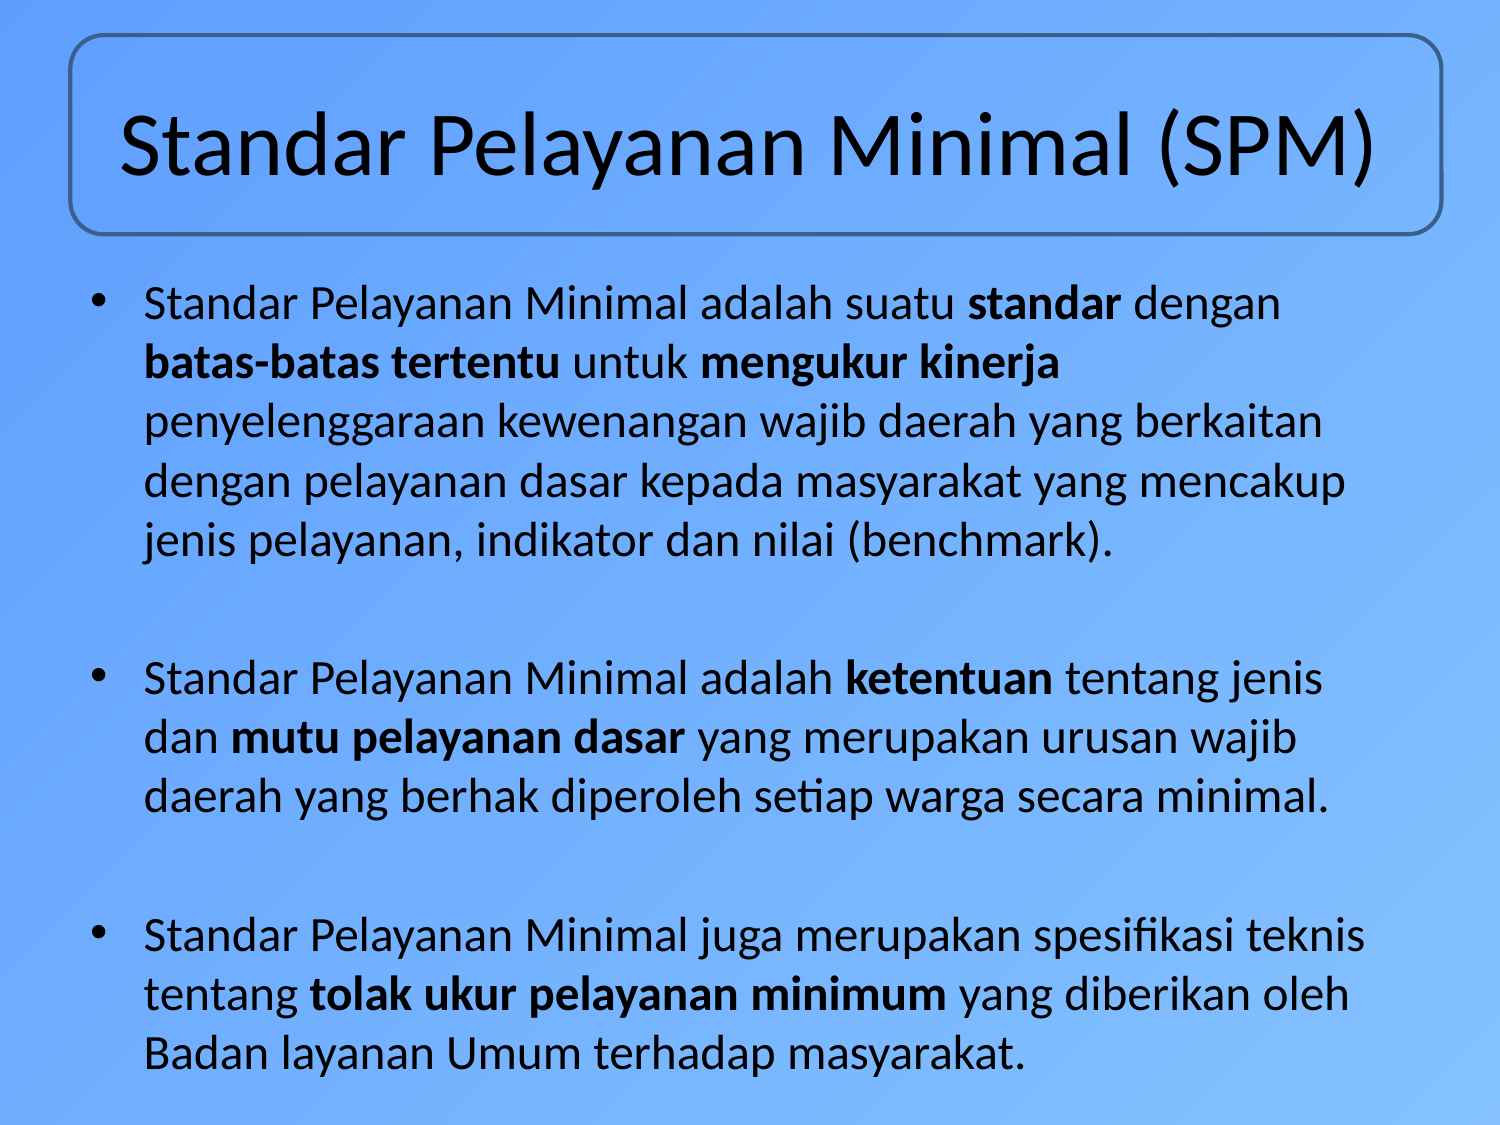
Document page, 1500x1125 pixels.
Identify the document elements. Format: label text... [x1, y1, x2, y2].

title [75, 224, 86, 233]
text_box [68, 33, 1444, 237]
list Standar Pelayanan Minimal adalah suatu standar dengan batas-batas tertentu untuk mengukur kinerja penyelenggaraan kewenangan wajib daerah yang berkaitan dengan pelayanan dasar kepada masyarakat yang mencakup jenis pelayanan, indikator dan nilai (benchmark). Standar Pelayanan Minimal adalah ketentuan tentang jenis dan mutu pelayanan dasar yang merupakan urusan wajib daerah yang berhak diperoleh setiap warga secara minimal. Standar Pelayanan Minimal juga merupakan spesifikasi teknis tentang tolak ukur pelayanan minimum yang diberikan oleh Badan layanan Umum terhadap masyarakat. [75, 262, 1425, 1090]
